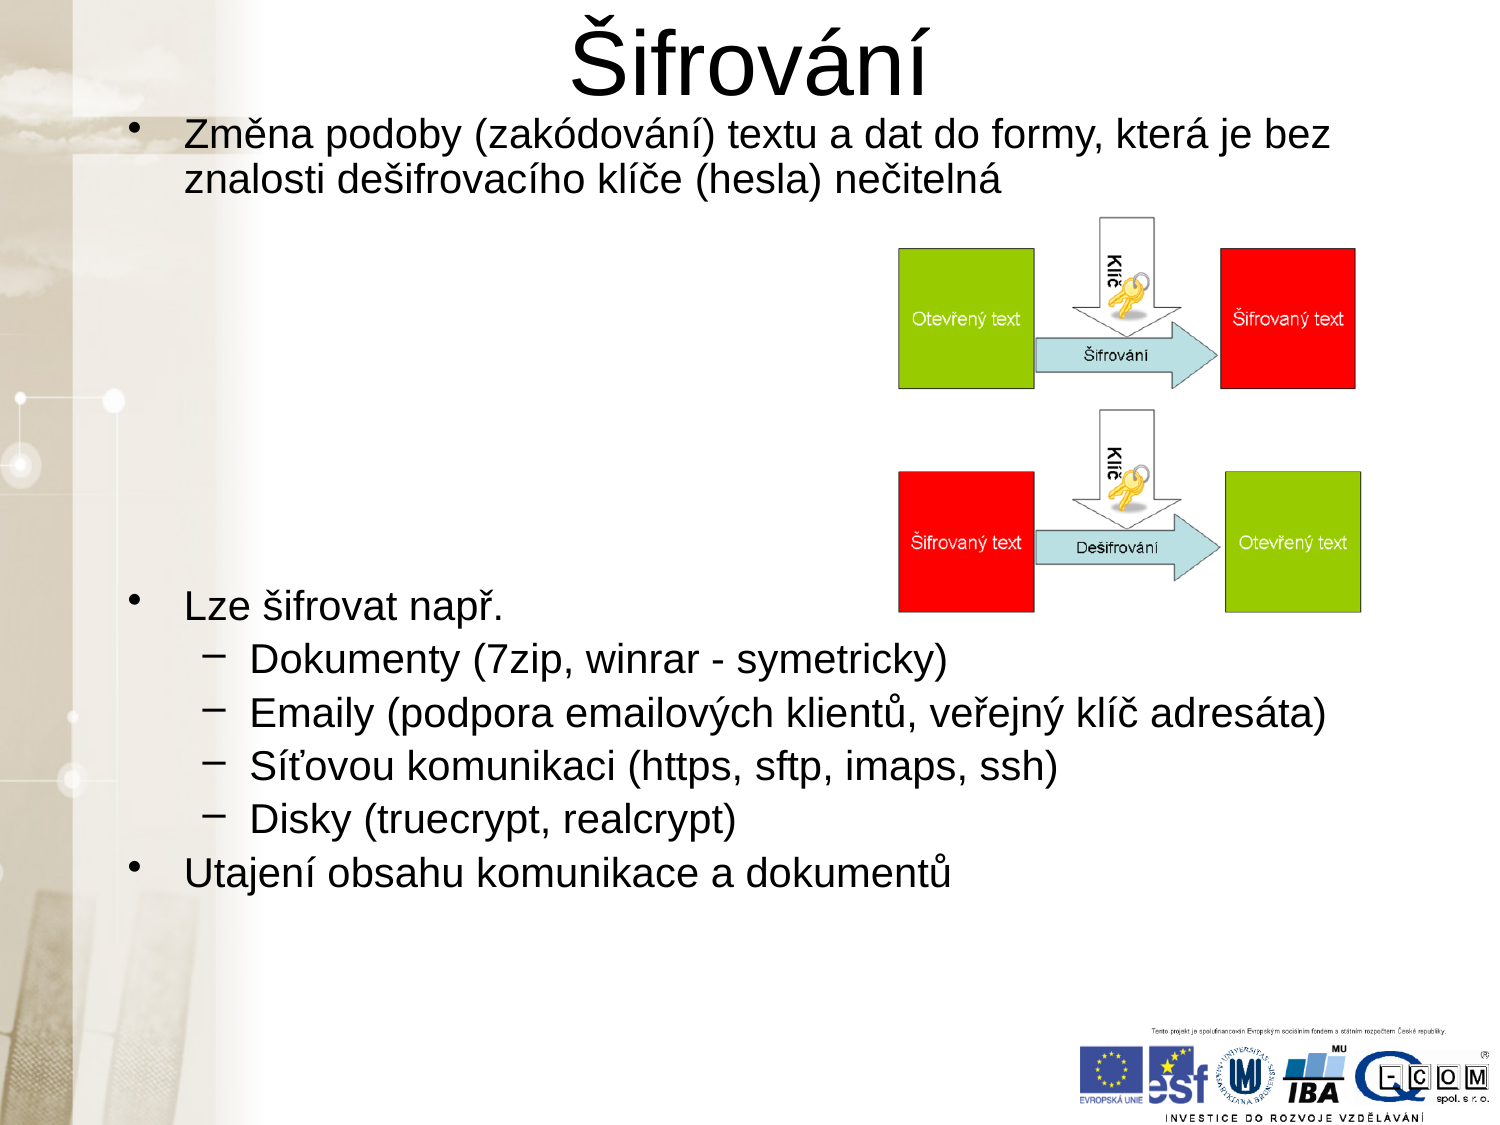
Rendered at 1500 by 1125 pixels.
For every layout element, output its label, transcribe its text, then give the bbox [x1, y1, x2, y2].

title Šifrování [75, 0, 1425, 153]
picture [0, 0, 278, 1125]
picture [890, 210, 1363, 618]
picture [1080, 1027, 1494, 1125]
list Změna podoby (zakódování) textu a dat do formy, která je bez znalosti dešifrovacího klíče (hesla) nečitelná Lze šifrovat např. Dokumenty (7zip, winrar - symetricky) Emaily (podpora emailových klientů, veřejný klíč adresáta) Síťovou komunikaci (https, sftp, imaps, ssh) Disky (truecrypt, realcrypt) Utajení obsahu komunikace a dokumentů [112, 105, 1388, 1059]
